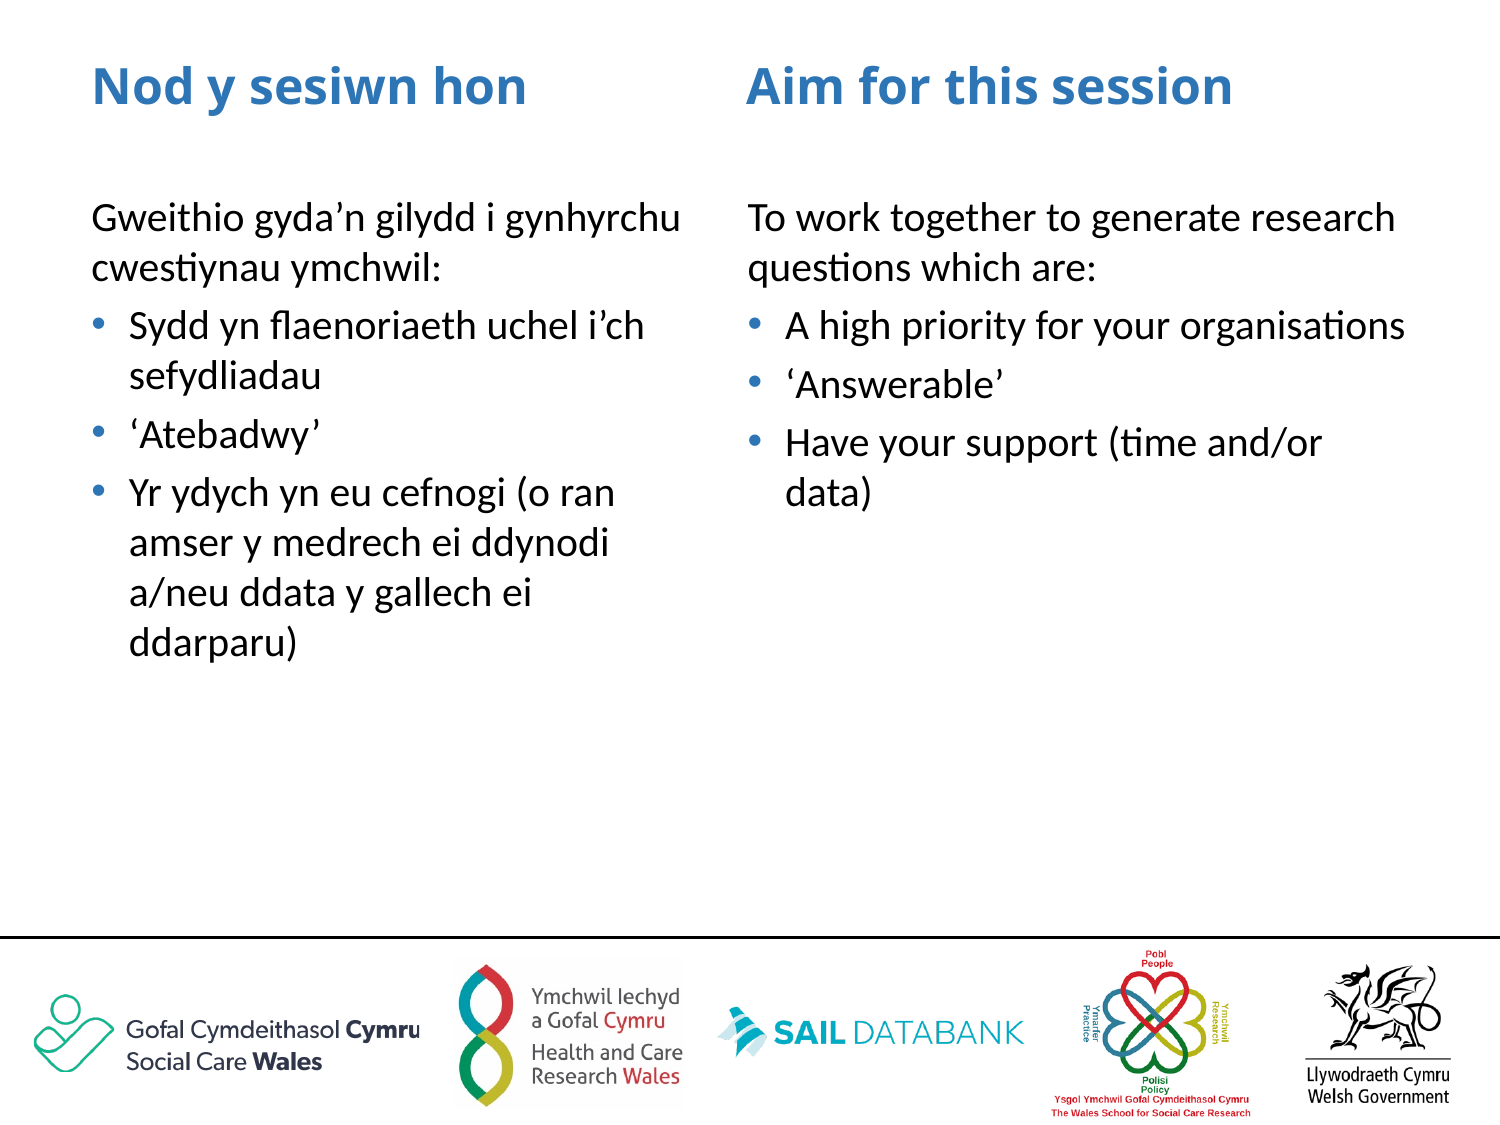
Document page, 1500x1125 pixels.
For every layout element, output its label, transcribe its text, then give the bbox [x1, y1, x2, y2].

text_box To work together to generate research questions which are: A high priority for your organisations ‘Answerable’ Have your support (time and/or data) [732, 182, 1433, 905]
picture [1305, 964, 1451, 1103]
text_box Nod y sesiwn hon [76, 54, 712, 182]
picture [1040, 939, 1270, 1125]
text_box Gweithio gyda’n gilydd i gynhyrchu cwestiynau ymchwil: Sydd yn flaenoriaeth uchel i’ch sefydliadau ‘Atebadwy’ Yr ydych yn eu cefnogi (o ran amser y medrech ei ddynodi a/neu ddata y gallech ei ddarparu) [76, 182, 712, 905]
text_box Aim for this session [732, 54, 1421, 191]
picture [714, 1001, 1033, 1066]
picture [454, 957, 685, 1110]
